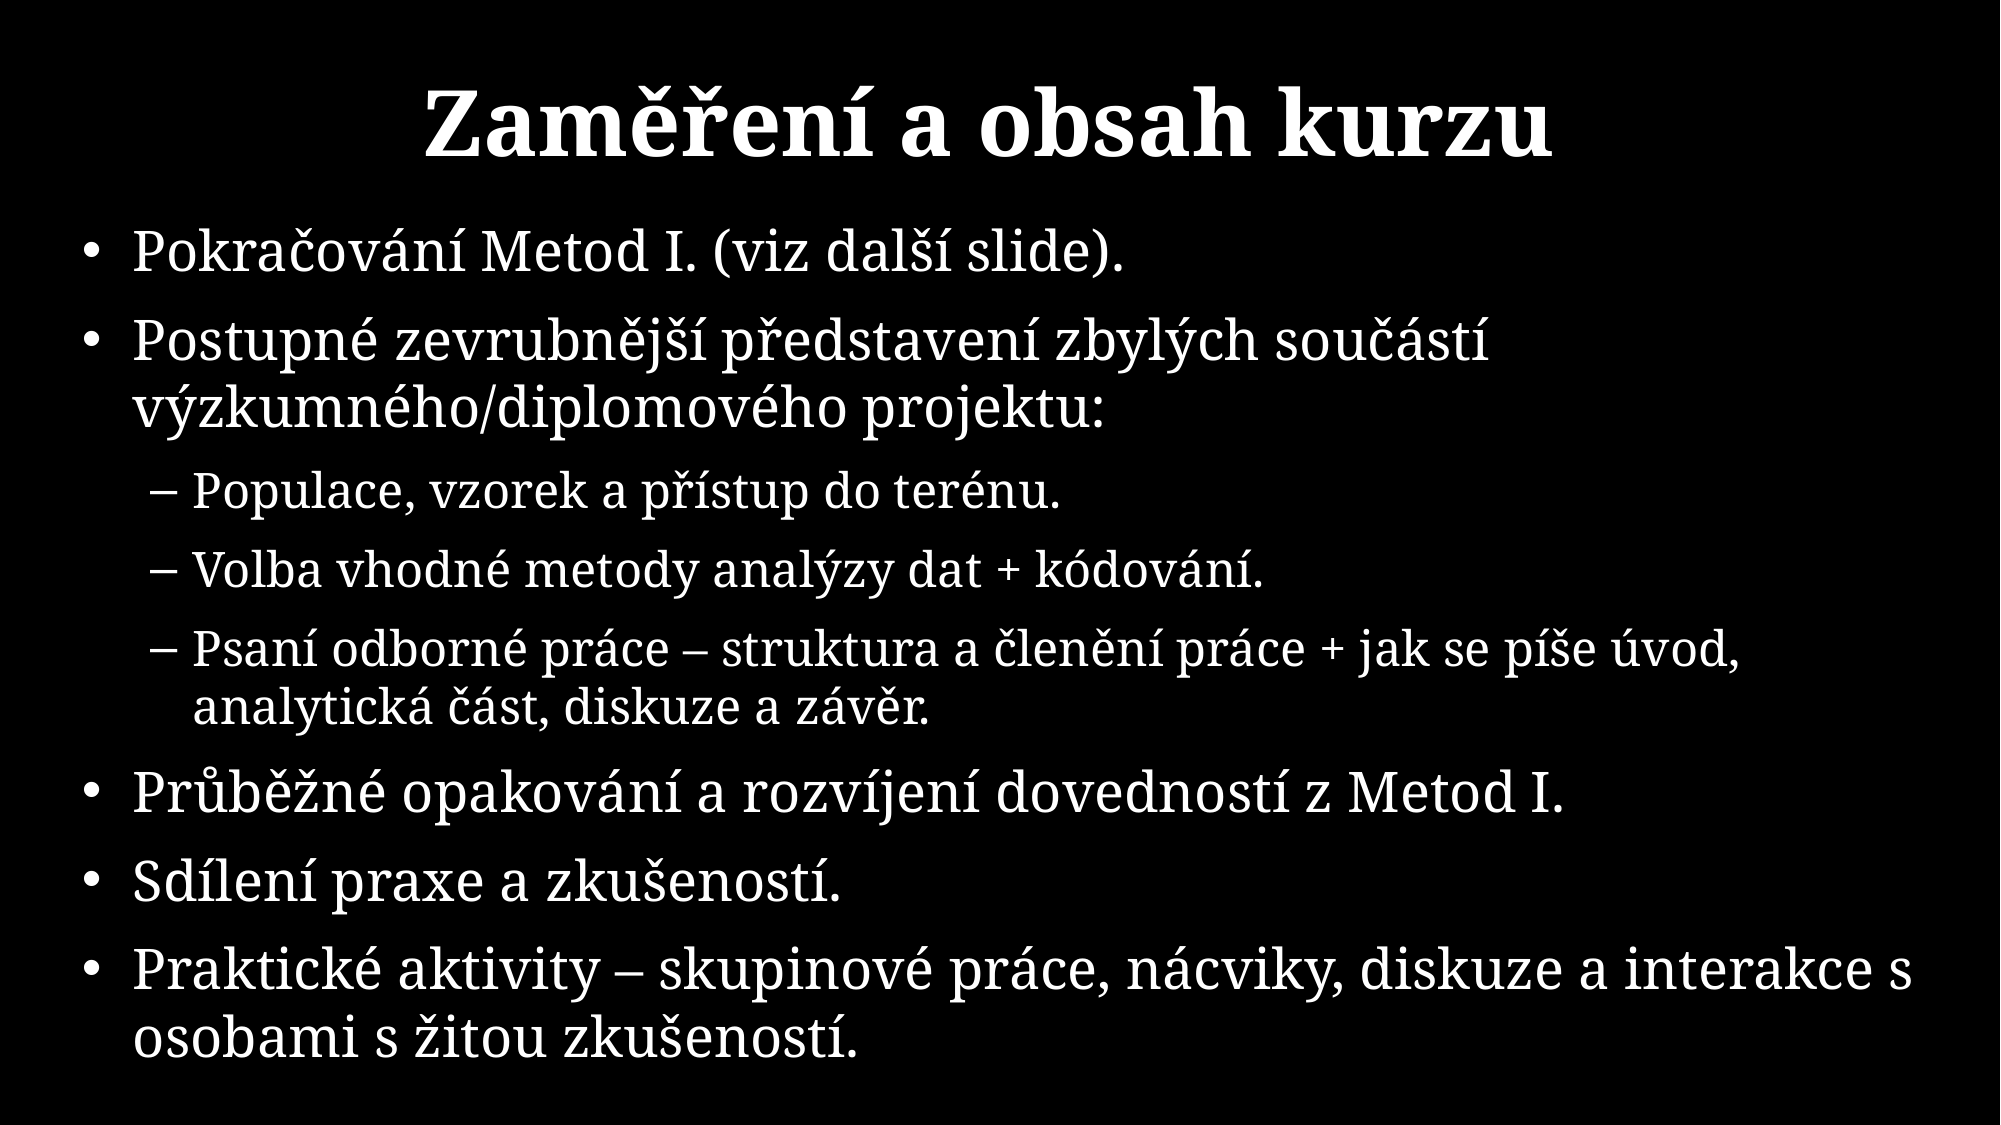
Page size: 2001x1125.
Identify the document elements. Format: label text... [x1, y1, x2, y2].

list Pokračování Metod I. (viz další slide). Postupné zevrubnější představení zbylých součástí výzkumného/diplomového projektu: Populace, vzorek a přístup do terénu. Volba vhodné metody analýzy dat + kódování. Psaní odborné práce – struktura a členění práce + jak se píše úvod, analytická část, diskuze a závěr. Průběžné opakování a rozvíjení dovedností z Metod I. Sdílení praxe a zkušeností. Praktické aktivity – skupinové práce, nácviky, diskuze a interakce s osobami s žitou zkušeností. [66, 208, 1969, 1083]
title Zaměření a obsah kurzu [314, 19, 1664, 208]
